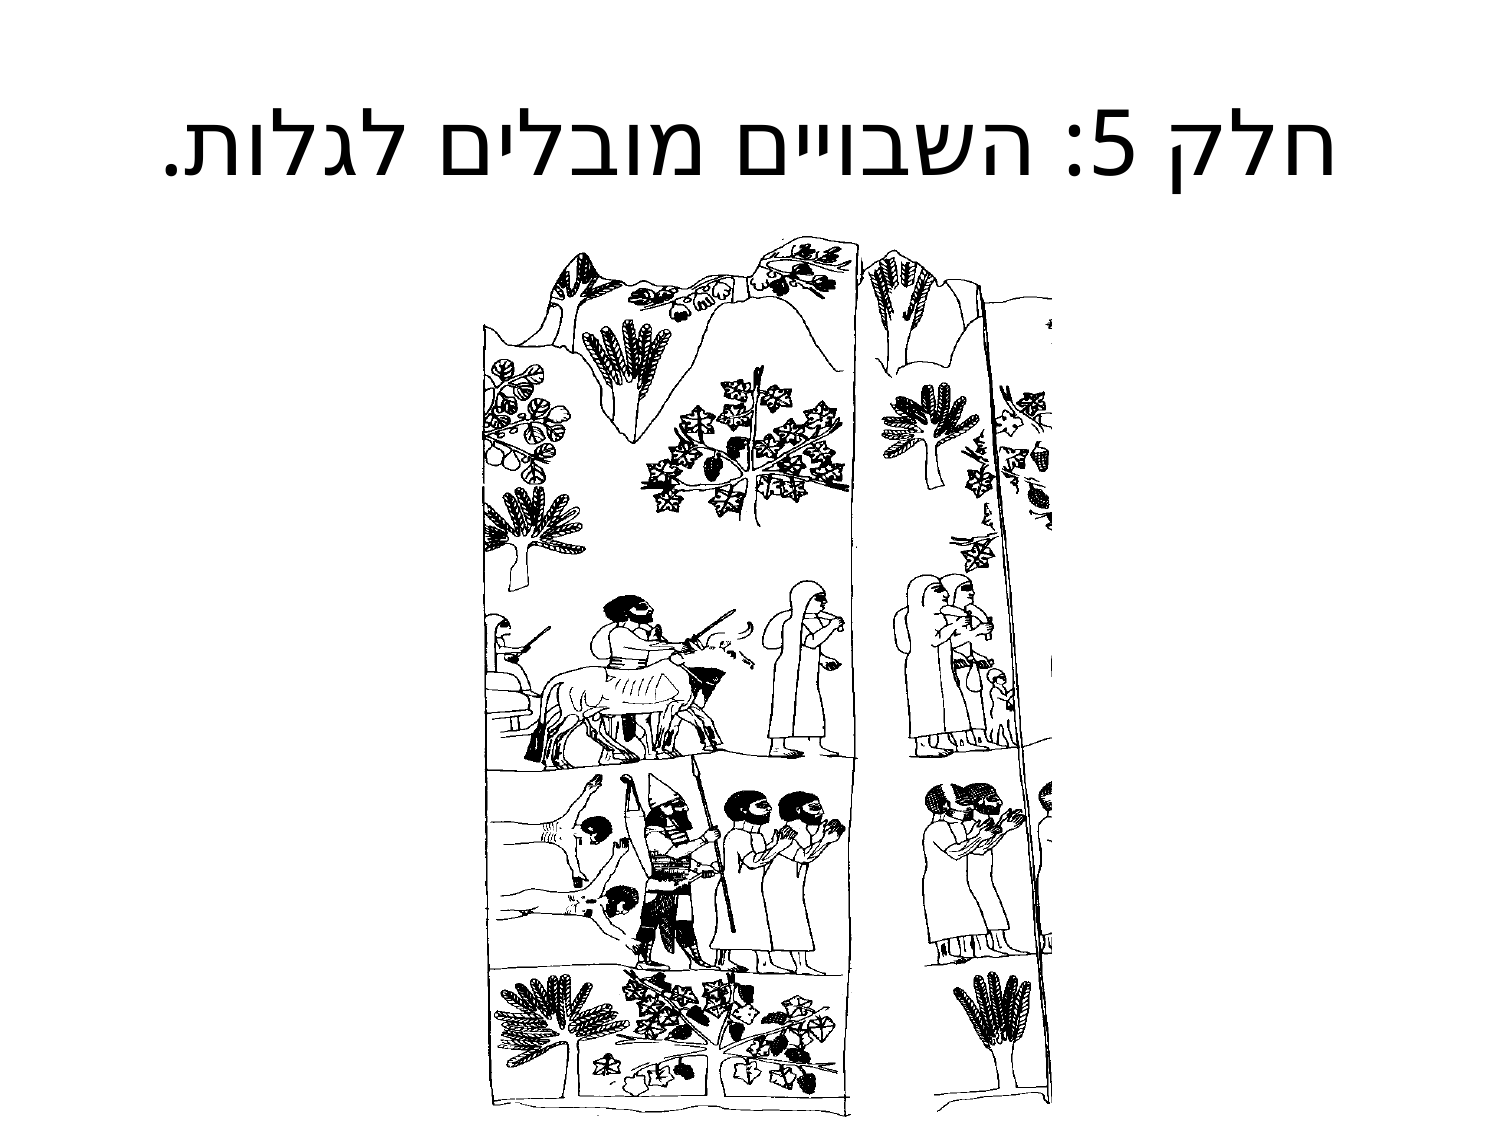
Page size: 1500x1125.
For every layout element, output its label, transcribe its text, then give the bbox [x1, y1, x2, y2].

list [477, 231, 1052, 1123]
title חלק 5: השבויים מובלים לגלות. [75, 45, 1425, 233]
